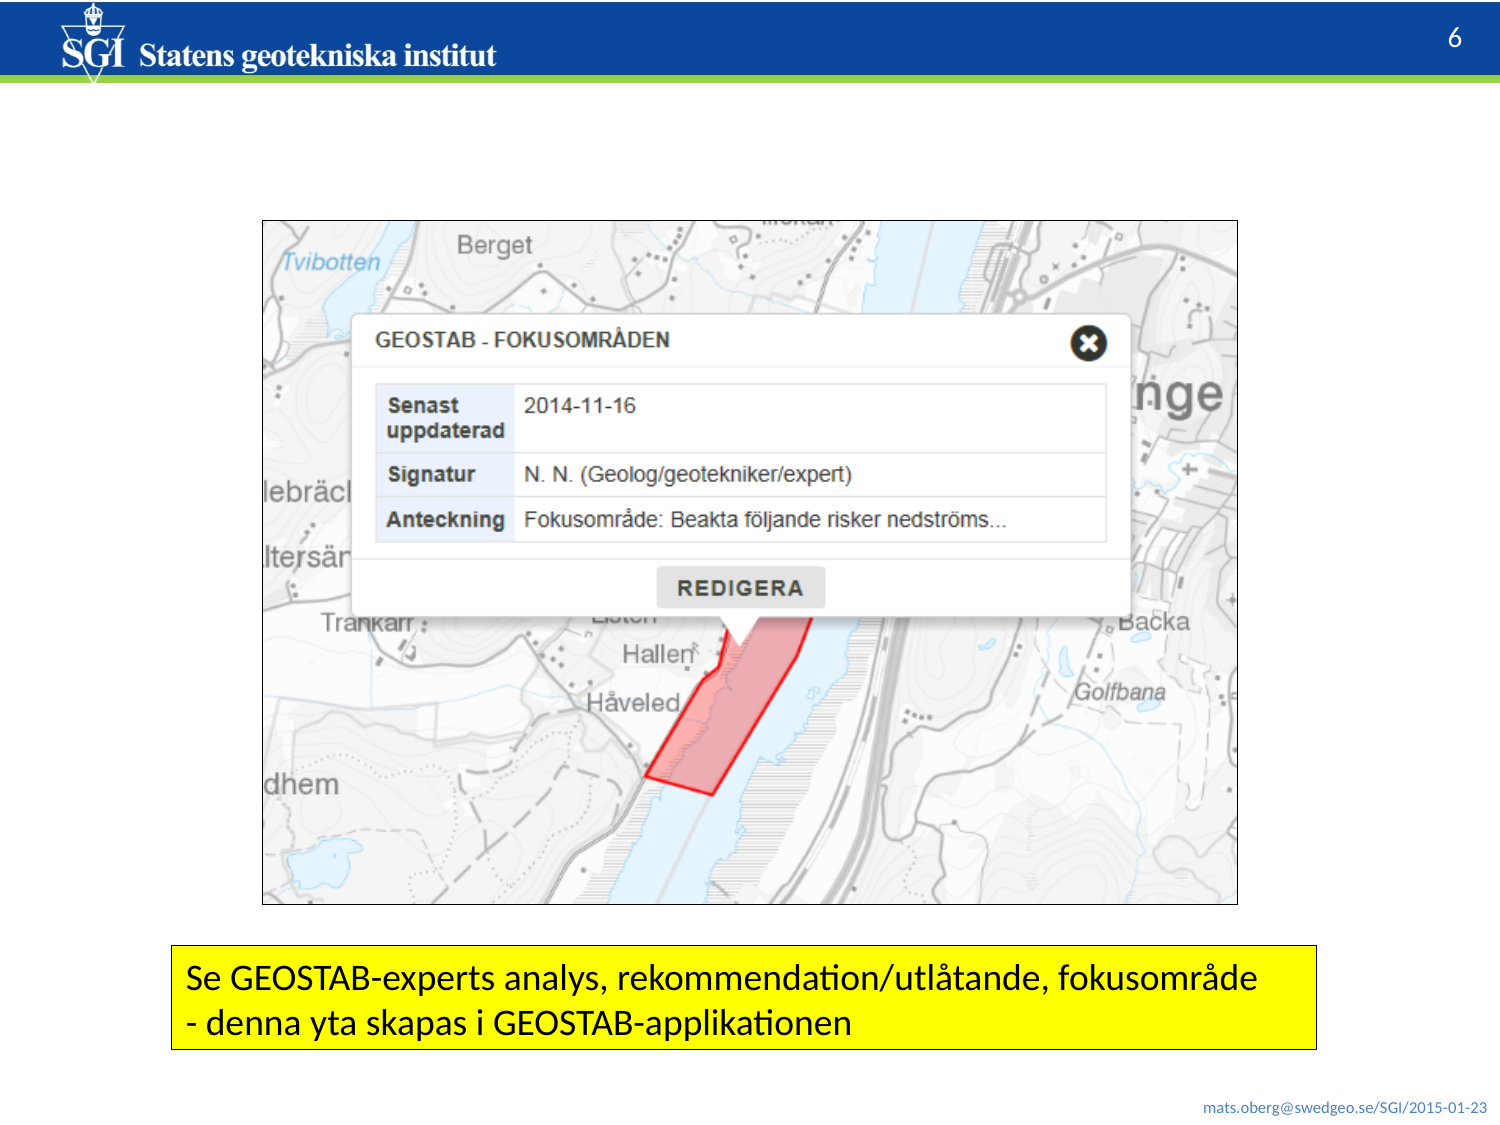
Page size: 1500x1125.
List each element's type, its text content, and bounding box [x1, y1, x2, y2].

picture [262, 220, 1237, 905]
picture [0, 0, 1500, 83]
text_box Se GEOSTAB-experts analys, rekommendation/utlåtande, fokusområde - denna yta skapas i GEOSTAB-applikationen [171, 945, 1317, 1050]
